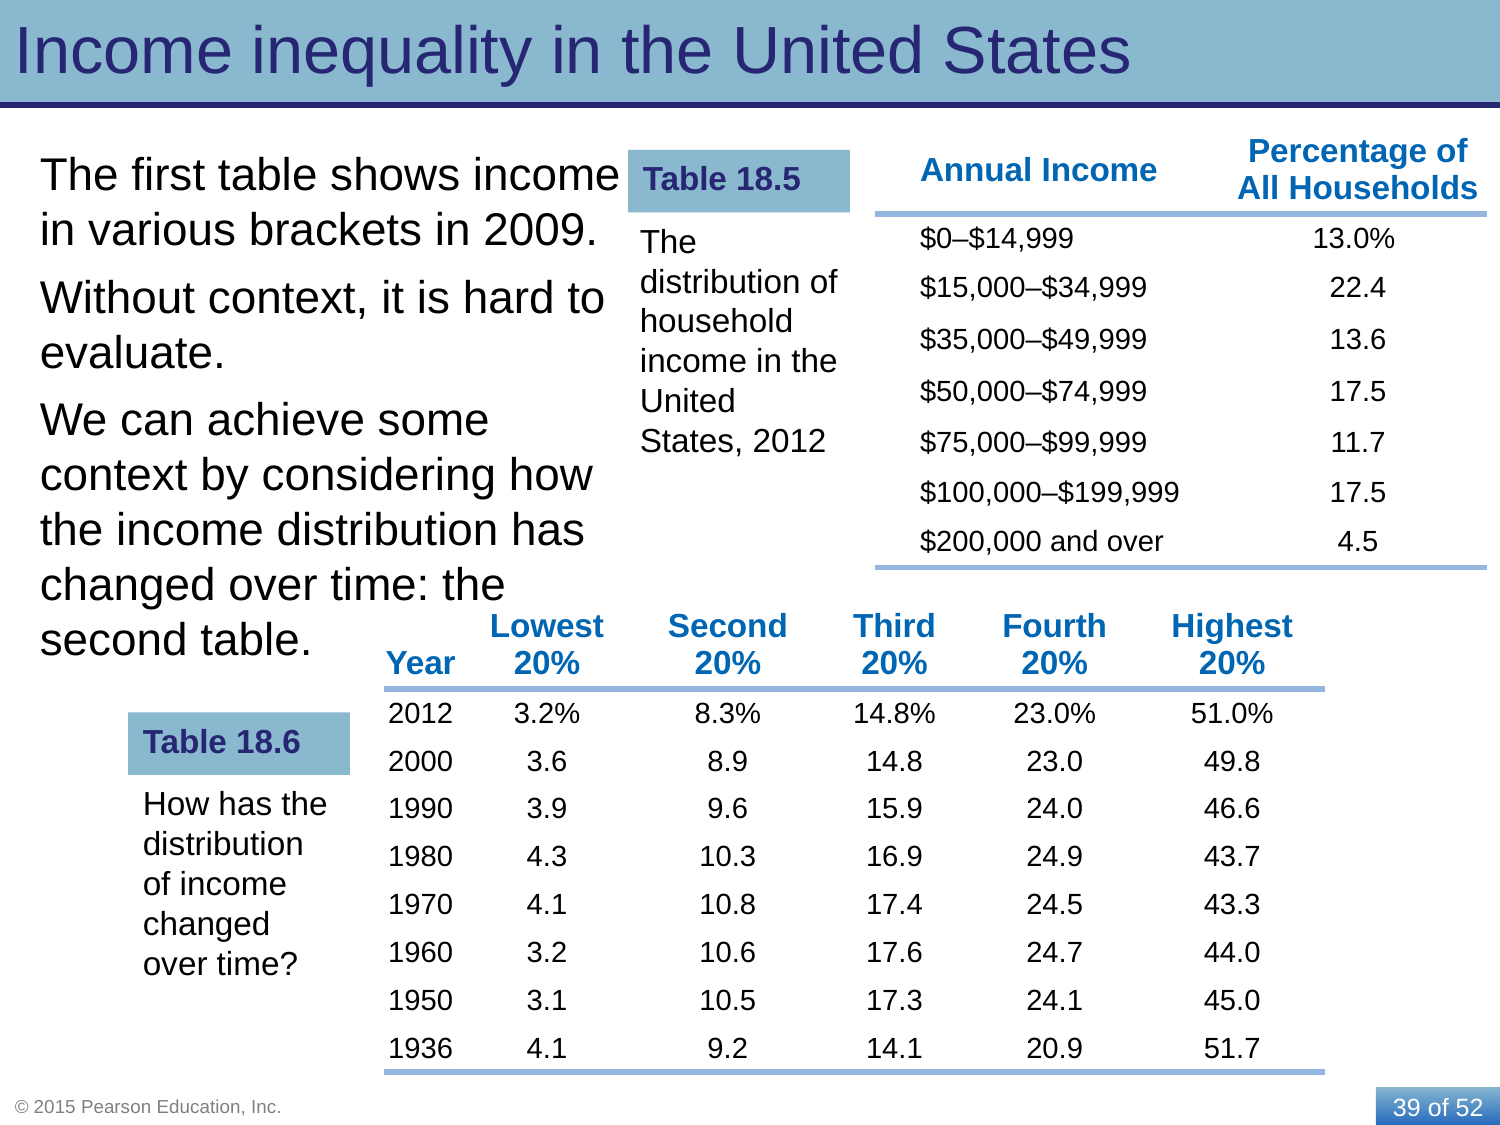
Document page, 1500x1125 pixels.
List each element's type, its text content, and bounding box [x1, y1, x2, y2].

table_cell 14.8% [819, 692, 970, 737]
table_cell 17.6 [819, 928, 970, 976]
table_cell 17.5 [1229, 468, 1487, 516]
table_cell $75,000–$99,999 [875, 417, 1229, 468]
table_cell 11.7 [1229, 417, 1487, 468]
table_cell 24.1 [970, 976, 1140, 1024]
table_cell 24.0 [970, 785, 1140, 833]
table_header Percentage of All Households [1229, 125, 1487, 211]
table_cell 8.9 [636, 737, 819, 785]
table_header Fourth 20% [970, 600, 1140, 686]
list The distribution of household income in the United States, 2012 [624, 212, 863, 463]
table_cell 3.2% [458, 692, 636, 737]
table_cell 1950 [384, 976, 458, 1024]
table_header Annual Income [875, 125, 1229, 211]
table_cell 1970 [384, 880, 458, 928]
table_cell 3.1 [458, 976, 636, 1024]
table_cell 20.9 [970, 1024, 1140, 1069]
table_cell $0–$14,999 [875, 217, 1229, 262]
table_cell 24.7 [970, 928, 1140, 976]
table_cell 8.3% [636, 692, 819, 737]
table_cell 23.0% [970, 692, 1140, 737]
table_cell 3.6 [458, 737, 636, 785]
table_cell 24.9 [970, 833, 1140, 880]
table_cell 17.5 [1229, 365, 1487, 417]
table_cell 1936 [384, 1024, 458, 1069]
table_cell 24.5 [970, 880, 1140, 928]
table_cell 9.6 [636, 785, 819, 833]
table_header Highest 20% [1140, 600, 1325, 686]
table_header Year [384, 600, 458, 686]
table_cell 3.2 [458, 928, 636, 976]
table_cell 14.1 [819, 1024, 970, 1069]
table_cell 43.3 [1140, 880, 1325, 928]
list The first table shows income in various brackets in 2009. Without context, it is hard to evaluate. We can achieve some context by considering how the income distribution has changed over time: the second table. [24, 137, 638, 675]
table_cell 10.8 [636, 880, 819, 928]
table_cell $200,000 and over [875, 516, 1229, 565]
table_cell $100,000–$199,999 [875, 468, 1229, 516]
table_cell 16.9 [819, 833, 970, 880]
table_cell 44.0 [1140, 928, 1325, 976]
table_cell 23.0 [970, 737, 1140, 785]
table_cell 17.4 [819, 880, 970, 928]
table_cell $50,000–$74,999 [875, 365, 1229, 417]
table_cell 10.6 [636, 928, 819, 976]
table_header Lowest 20% [458, 600, 636, 686]
title Income inequality in the United States [0, 0, 1500, 105]
text_box How has the distribution of income changed over time? [128, 775, 350, 988]
table_cell 51.0% [1140, 692, 1325, 737]
table_cell 1990 [384, 785, 458, 833]
table_cell 4.1 [458, 880, 636, 928]
table_cell $15,000–$34,999 [875, 262, 1229, 314]
table_cell 4.3 [458, 833, 636, 880]
table_cell 22.4 [1229, 262, 1487, 314]
table_cell 13.0% [1229, 217, 1487, 262]
table_cell 15.9 [819, 785, 970, 833]
table_cell 10.5 [636, 976, 819, 1024]
table_cell 13.6 [1229, 314, 1487, 365]
table_cell 1960 [384, 928, 458, 976]
table_cell 4.1 [458, 1024, 636, 1069]
table_cell 51.7 [1140, 1024, 1325, 1069]
table_header Third 20% [819, 600, 970, 686]
table_cell 14.8 [819, 737, 970, 785]
table_header Second 20% [636, 600, 819, 686]
list Table 18.5 [628, 149, 850, 213]
table_cell 2012 [384, 692, 458, 737]
table_cell 9.2 [636, 1024, 819, 1069]
table_cell 45.0 [1140, 976, 1325, 1024]
table_cell 43.7 [1140, 833, 1325, 880]
table_cell 49.8 [1140, 737, 1325, 785]
table_cell $35,000–$49,999 [875, 314, 1229, 365]
table_cell 46.6 [1140, 785, 1325, 833]
table_cell 17.3 [819, 976, 970, 1024]
table_cell 10.3 [636, 833, 819, 880]
table_cell 2000 [384, 737, 458, 785]
table_cell 4.5 [1229, 516, 1487, 565]
text_box Table 18.6 [128, 712, 350, 775]
table_cell 3.9 [458, 785, 636, 833]
table_cell 1980 [384, 833, 458, 880]
